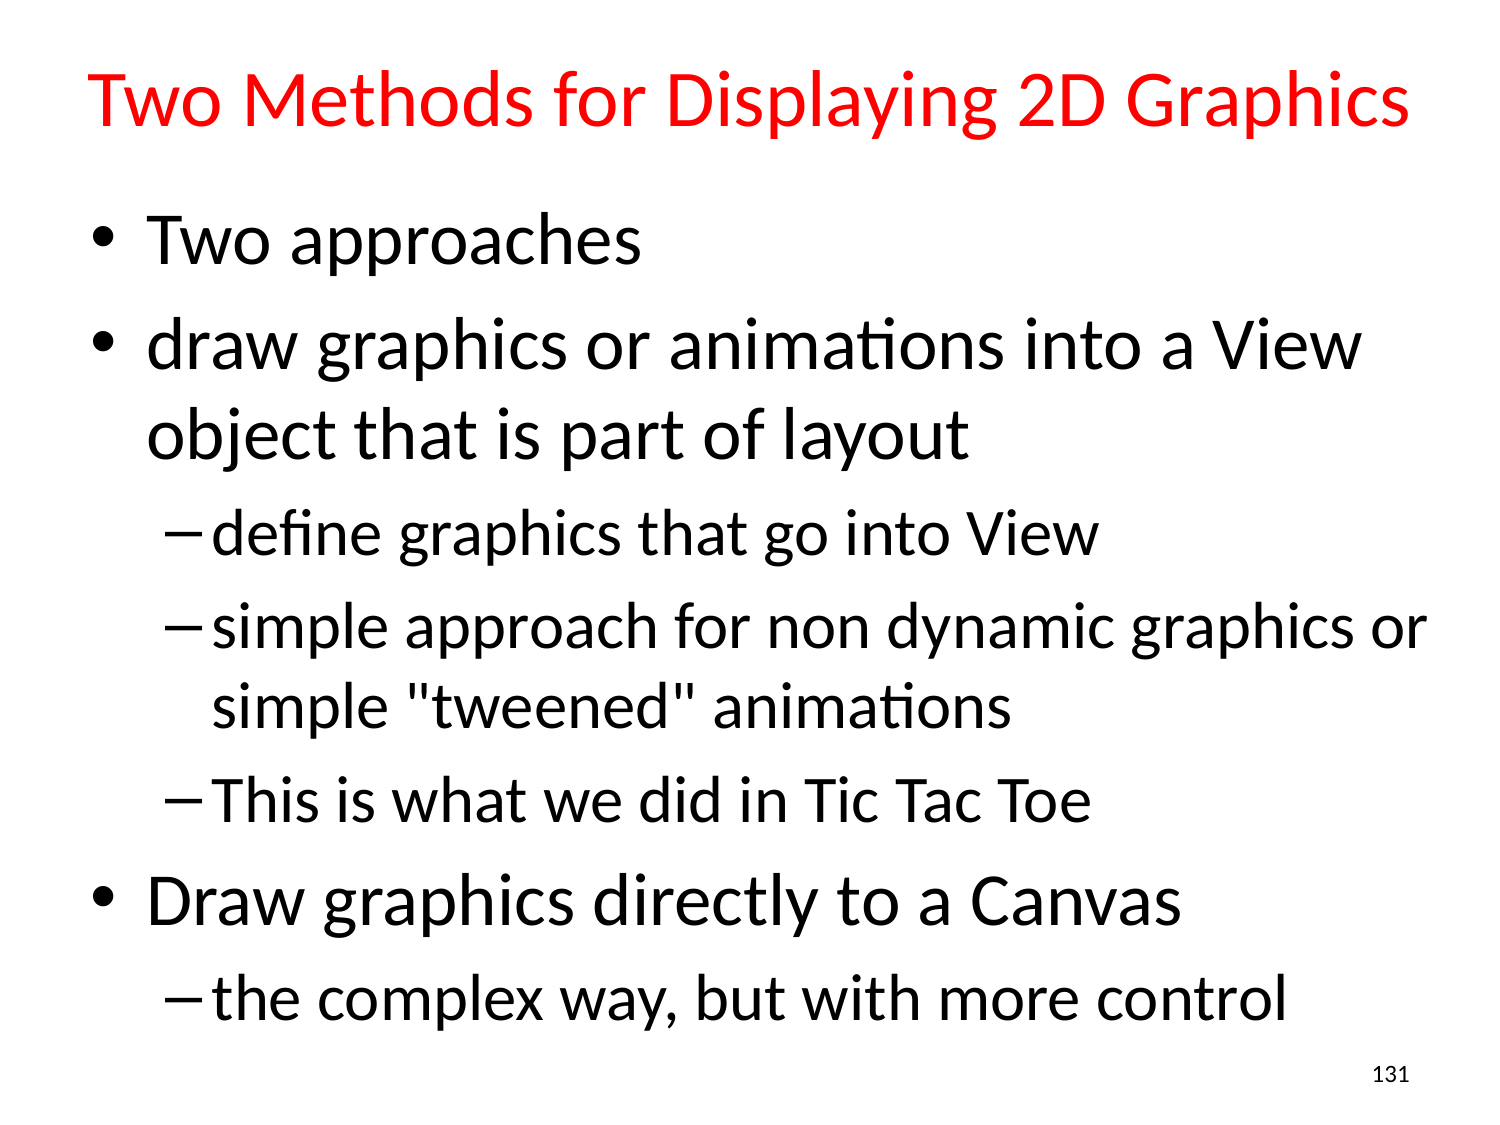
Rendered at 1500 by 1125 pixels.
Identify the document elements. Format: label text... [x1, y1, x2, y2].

title Two Methods for Displaying 2D Graphics [50, 0, 1450, 188]
list Two approaches draw graphics or animations into a View object that is part of layout define graphics that go into View simple approach for non dynamic graphics or simple "tweened" animations This is what we did in Tic Tac Toe Draw graphics directly to a Canvas the complex way, but with more control [75, 182, 1488, 1113]
slide_number 131 [1074, 1042, 1425, 1103]
